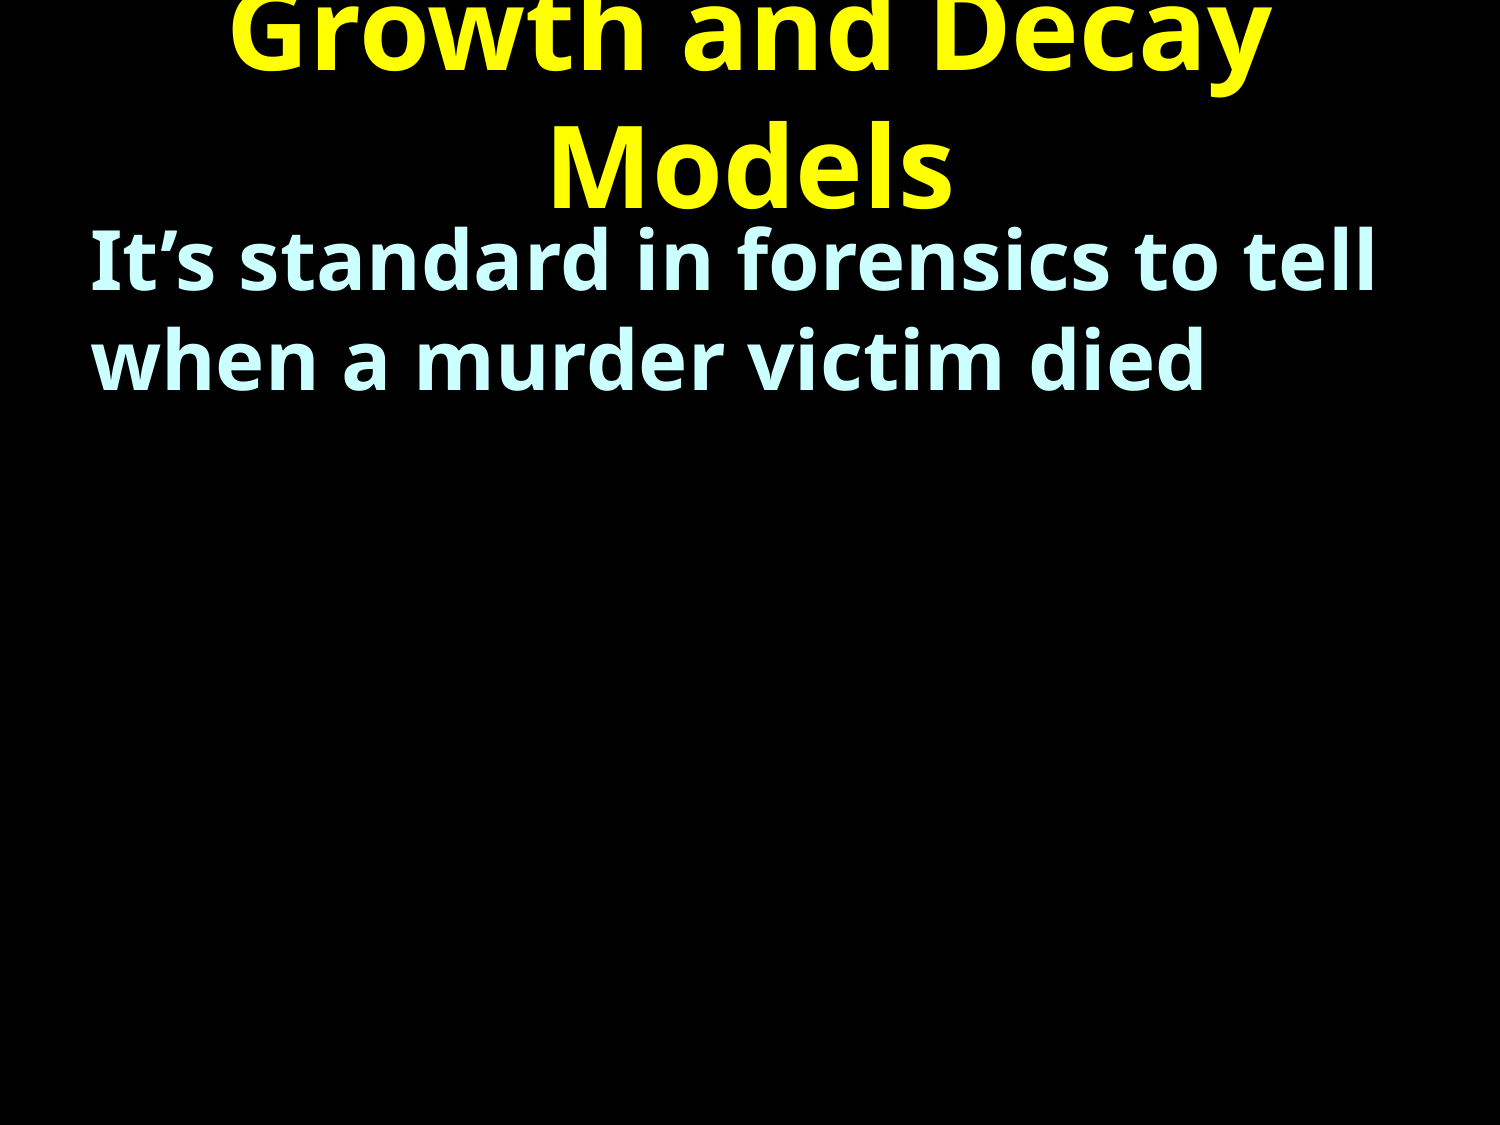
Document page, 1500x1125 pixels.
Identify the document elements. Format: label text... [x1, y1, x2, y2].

title Growth and Decay Models [0, 0, 1500, 188]
list It’s standard in forensics to tell when a murder victim died [75, 200, 1425, 1125]
